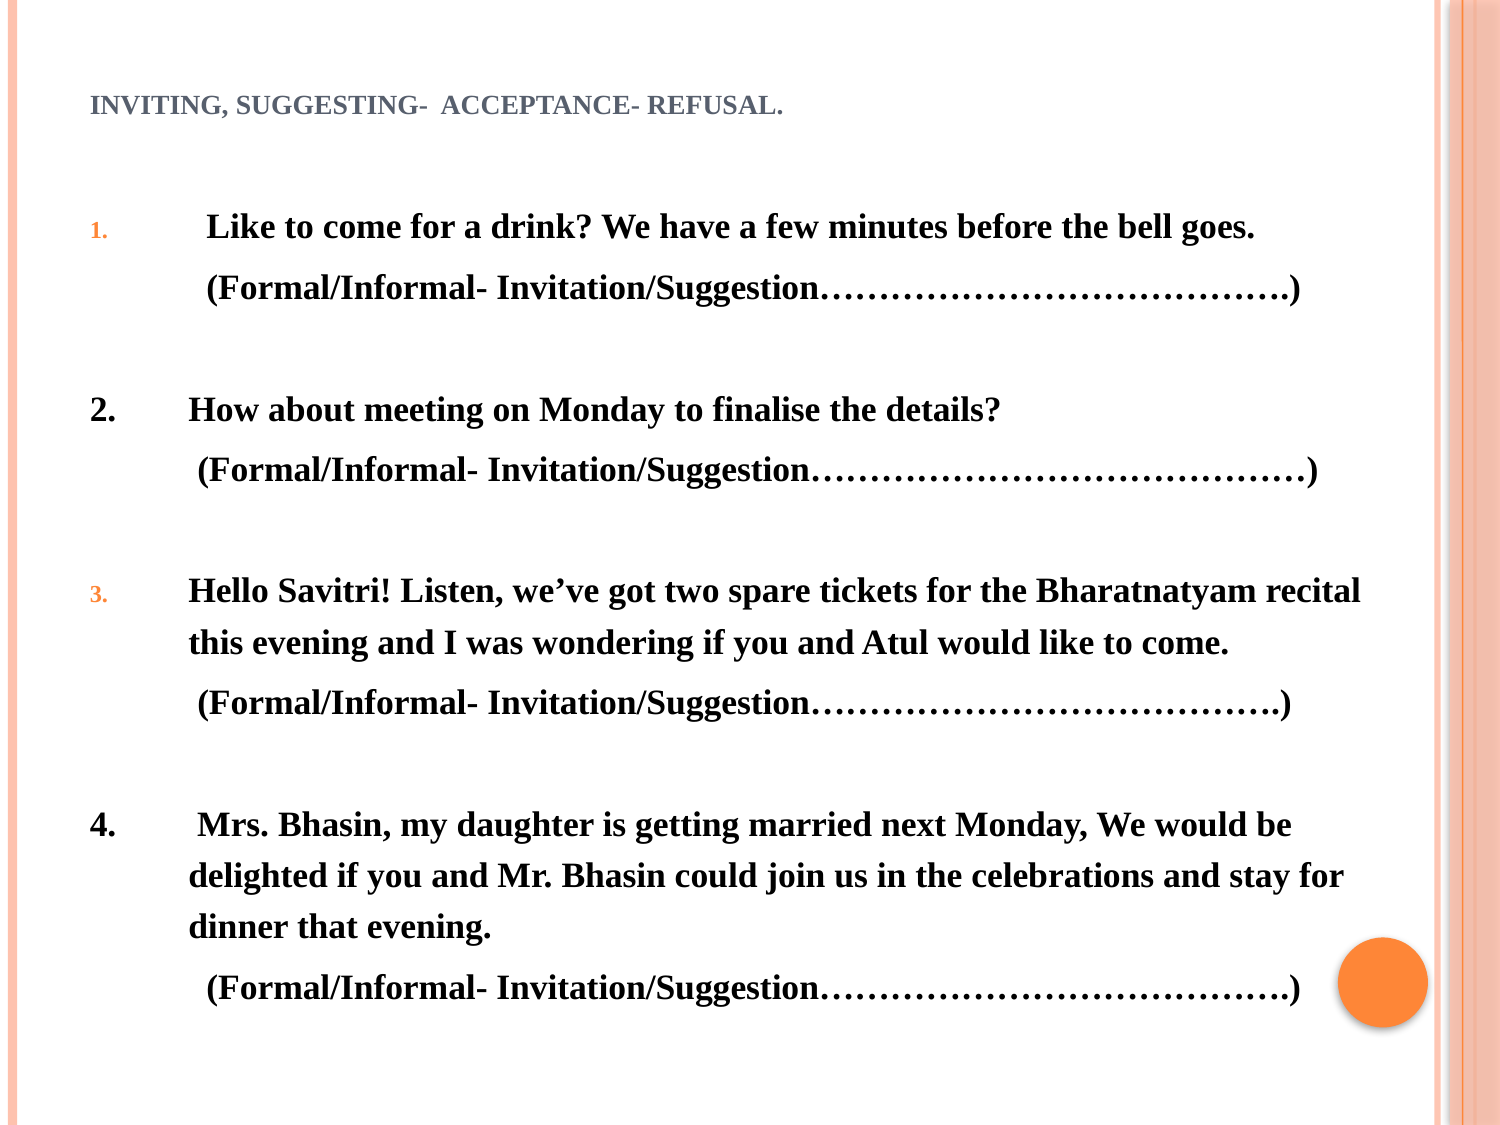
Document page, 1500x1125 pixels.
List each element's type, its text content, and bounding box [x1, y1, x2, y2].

list Like to come for a drink? We have a few minutes before the bell goes. (Formal/Informal- Invitation/Suggestion………………………………….) 2. How about meeting on Monday to finalise the details? (Formal/Informal- Invitation/Suggestion……………………………………) Hello Savitri! Listen, we’ve got two spare tickets for the Bharatnatyam recital this evening and I was wondering if you and Atul would like to come. (Formal/Informal- Invitation/Suggestion………………………………….) 4. Mrs. Bhasin, my daughter is getting married next Monday, We would be delighted if you and Mr. Bhasin could join us in the celebrations and stay for dinner that evening. (Formal/Informal- Invitation/Suggestion………………………………….) [75, 187, 1425, 1038]
title Inviting, Suggesting- Acceptance- Refusal. [75, 45, 1425, 163]
